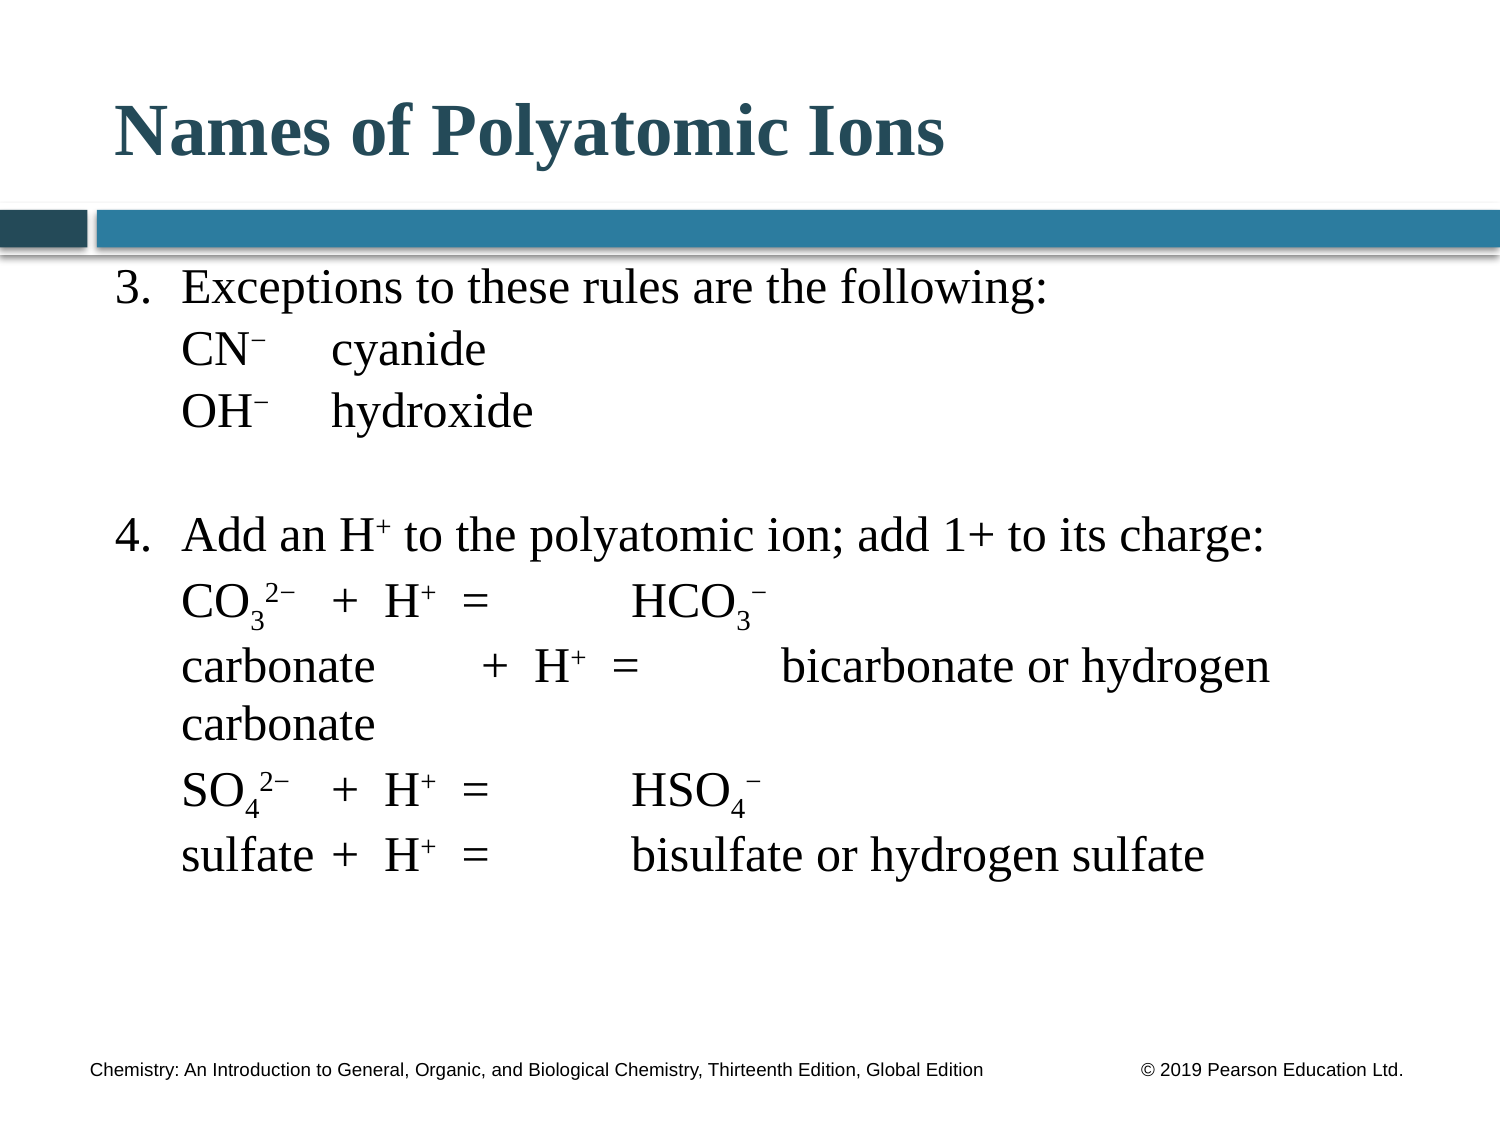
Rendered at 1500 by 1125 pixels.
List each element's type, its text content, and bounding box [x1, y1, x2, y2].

list 3. Exceptions to these rules are the following: CN− cyanide OH− hydroxide 4. Add an H+ to the polyatomic ion; add 1+ to its charge: CO32− + H+ = HCO3− carbonate + H+ = bicarbonate or hydrogen carbonate SO42− + H+ = HSO4− sulfate + H+ = bisulfate or hydrogen sulfate [99, 249, 1338, 1013]
title Names of Polyatomic Ions [99, 50, 1416, 201]
